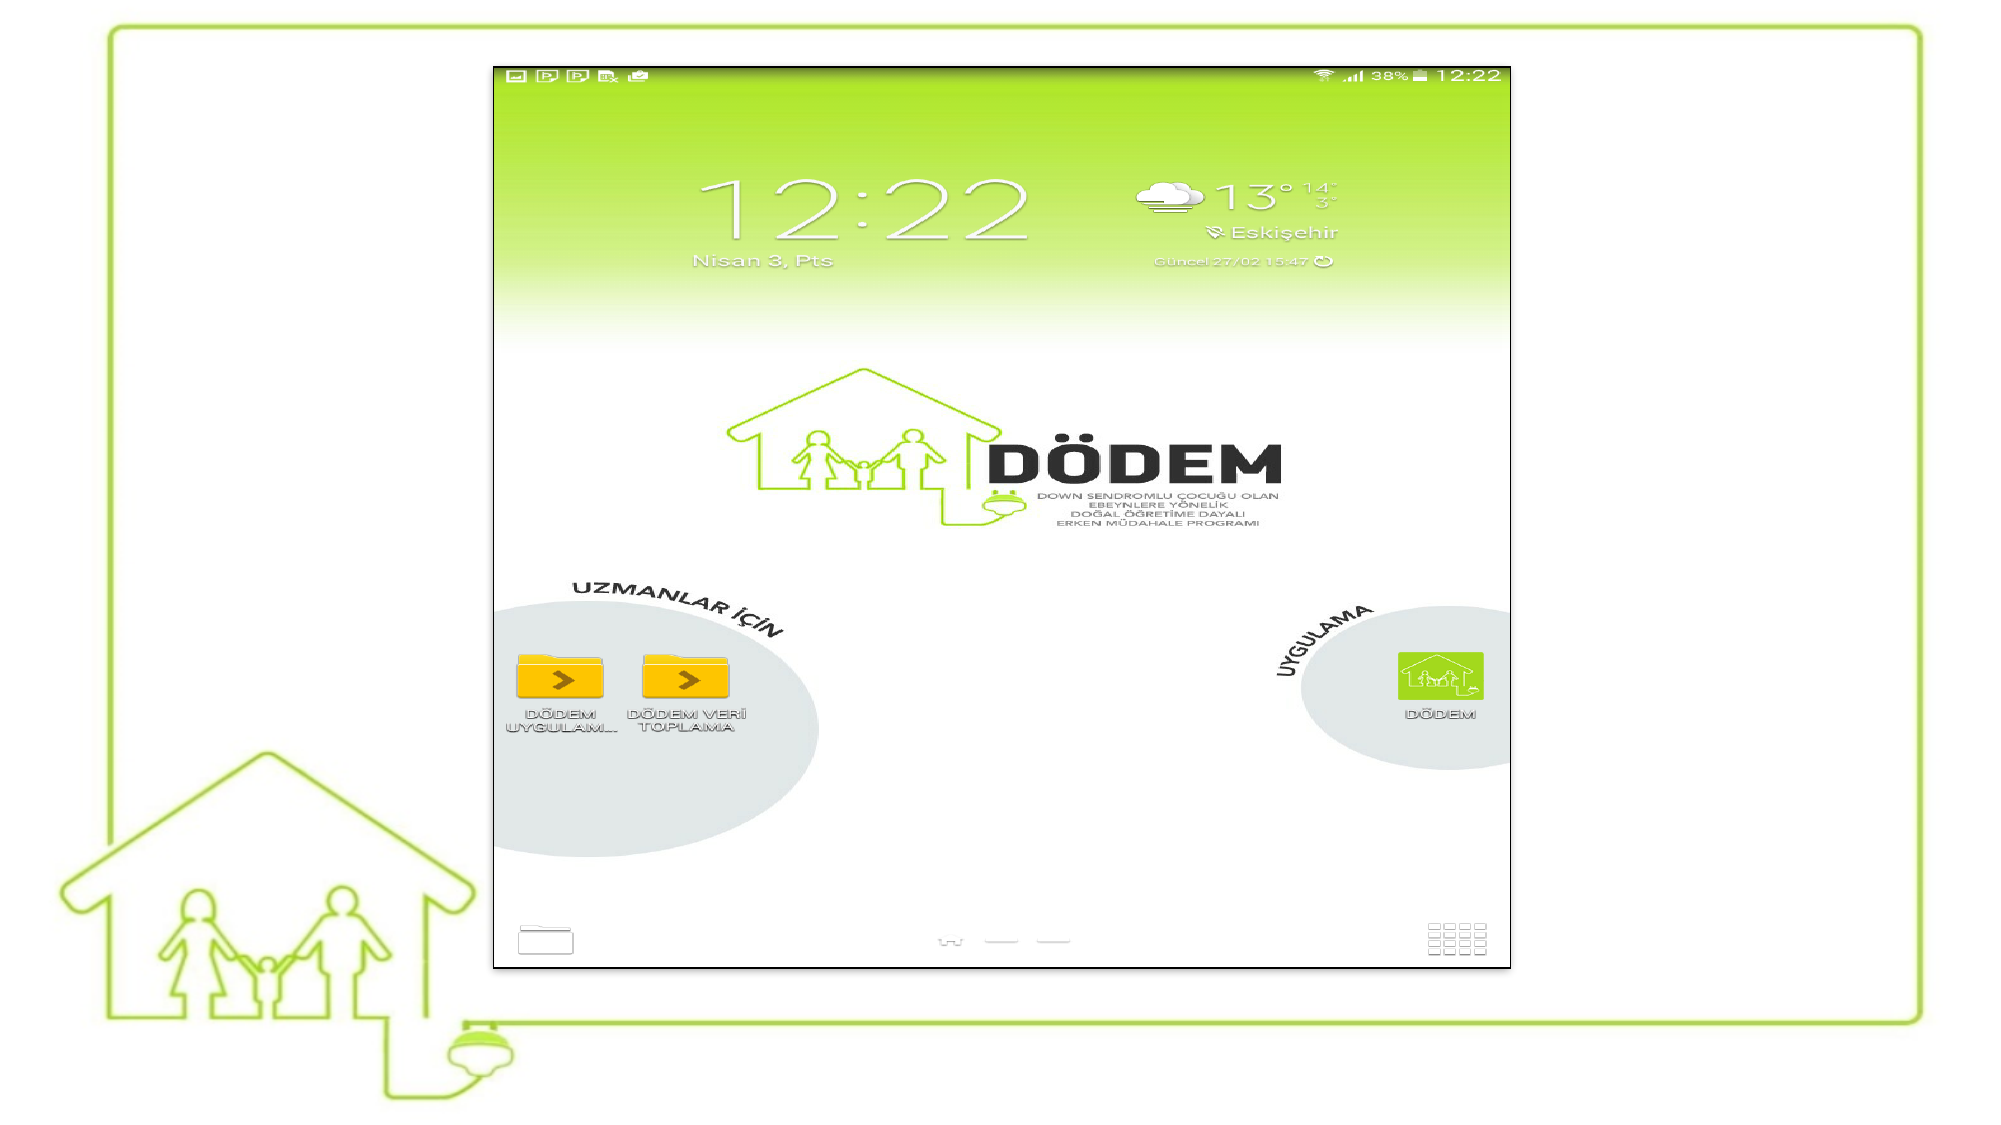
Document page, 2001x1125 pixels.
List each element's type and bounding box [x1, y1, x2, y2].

picture [494, 67, 1510, 968]
picture [1561, 5, 1979, 1125]
picture [22, 5, 439, 1125]
list [439, 0, 1561, 1125]
